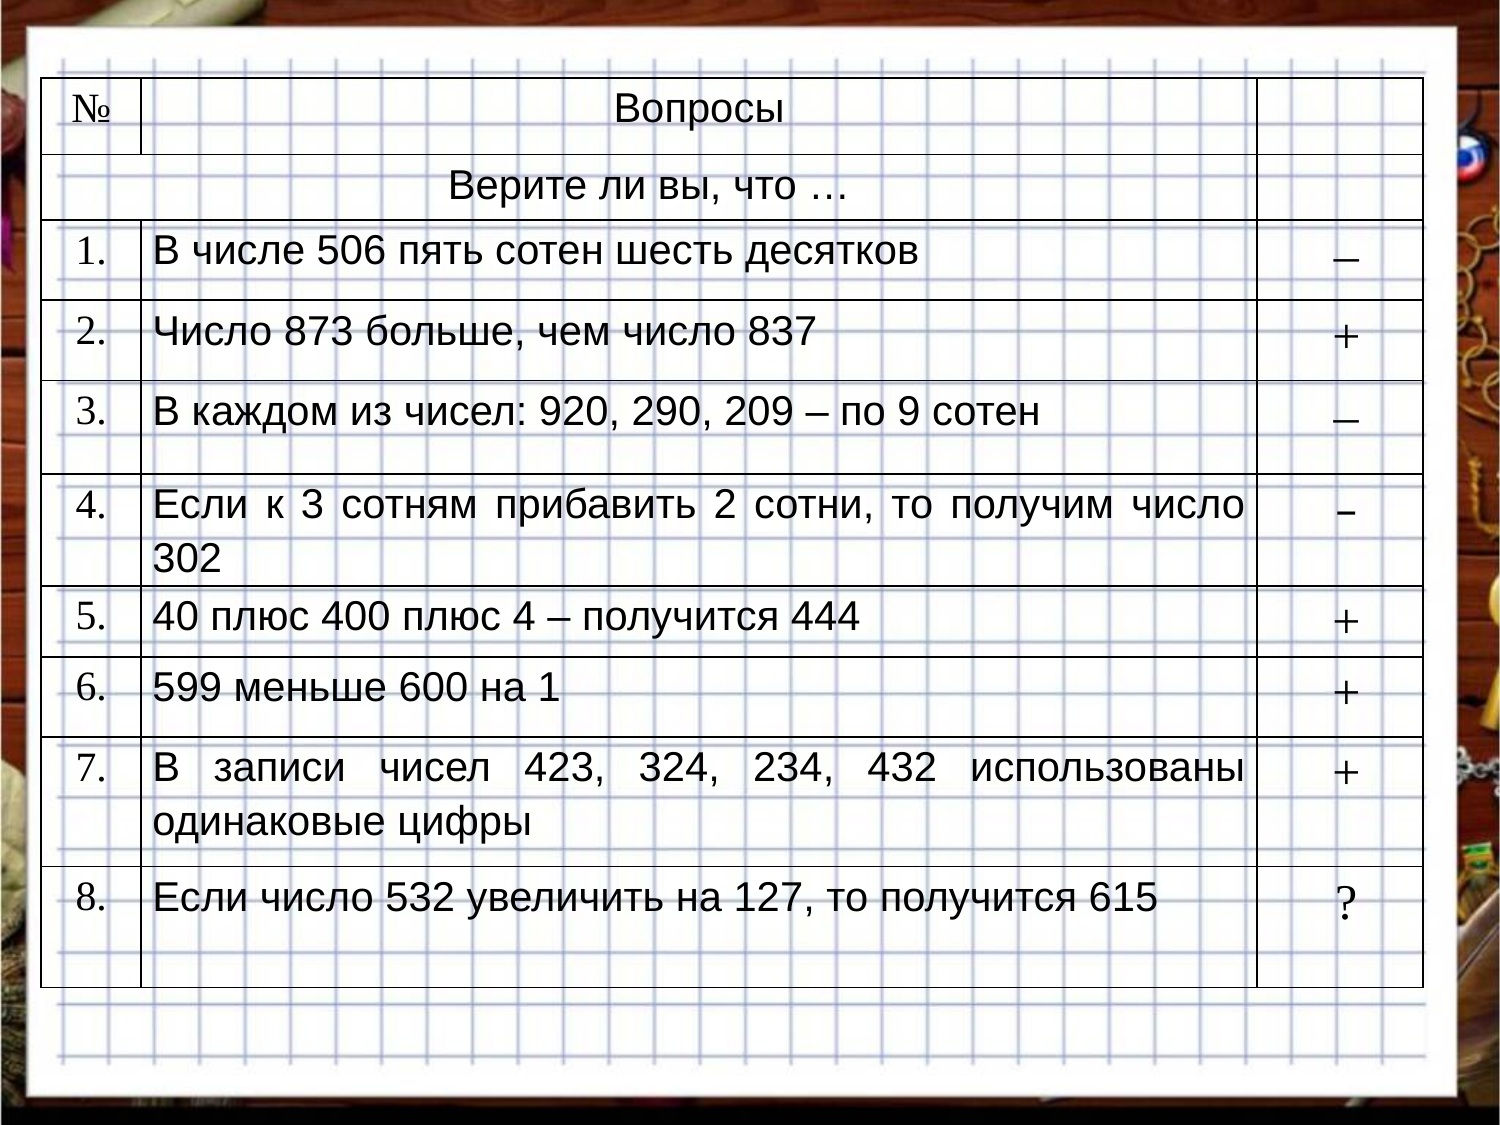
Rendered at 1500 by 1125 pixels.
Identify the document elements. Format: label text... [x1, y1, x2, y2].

table_cell + [1258, 738, 1422, 866]
table_cell + [1258, 658, 1422, 736]
table_cell 7. [42, 738, 140, 866]
table_cell + [1258, 587, 1422, 656]
table_cell Число 873 больше, чем число 837 [142, 301, 1256, 380]
table_header [1258, 79, 1422, 154]
table_cell В записи чисел 423, 324, 234, 432 использованы одинаковые цифры [142, 738, 1256, 866]
table_cell 4. [42, 475, 140, 585]
table_cell 40 плюс 400 плюс 4 – получится 444 [142, 587, 1256, 656]
table_cell ? [1258, 867, 1422, 987]
table_cell [1258, 155, 1422, 219]
table_header Вопросы [142, 79, 1256, 154]
table_header № [42, 79, 140, 154]
table_cell Если число 532 увеличить на 127, то получится 615 [142, 867, 1256, 987]
table_cell Верите ли вы, что … [42, 155, 1256, 219]
table_cell 1. [42, 221, 140, 299]
table_cell Если к 3 сотням прибавить 2 сотни, то получим число 302 [142, 475, 1256, 585]
table_cell + [1258, 301, 1422, 380]
table_cell 8. [42, 867, 140, 987]
table_cell – [1258, 381, 1422, 473]
table_cell 5. [42, 587, 140, 656]
table_cell 599 меньше 600 на 1 [142, 658, 1256, 736]
table_cell – [1258, 221, 1422, 299]
table_cell – [1258, 475, 1422, 585]
table_cell В каждом из чисел: 920, 290, 209 – по 9 сотен [142, 381, 1256, 473]
table_cell 6. [42, 658, 140, 736]
table_cell В числе 506 пять сотен шесть десятков [142, 221, 1256, 299]
table_cell 2. [42, 301, 140, 380]
picture [0, 0, 1500, 1125]
table_cell 3. [42, 381, 140, 473]
